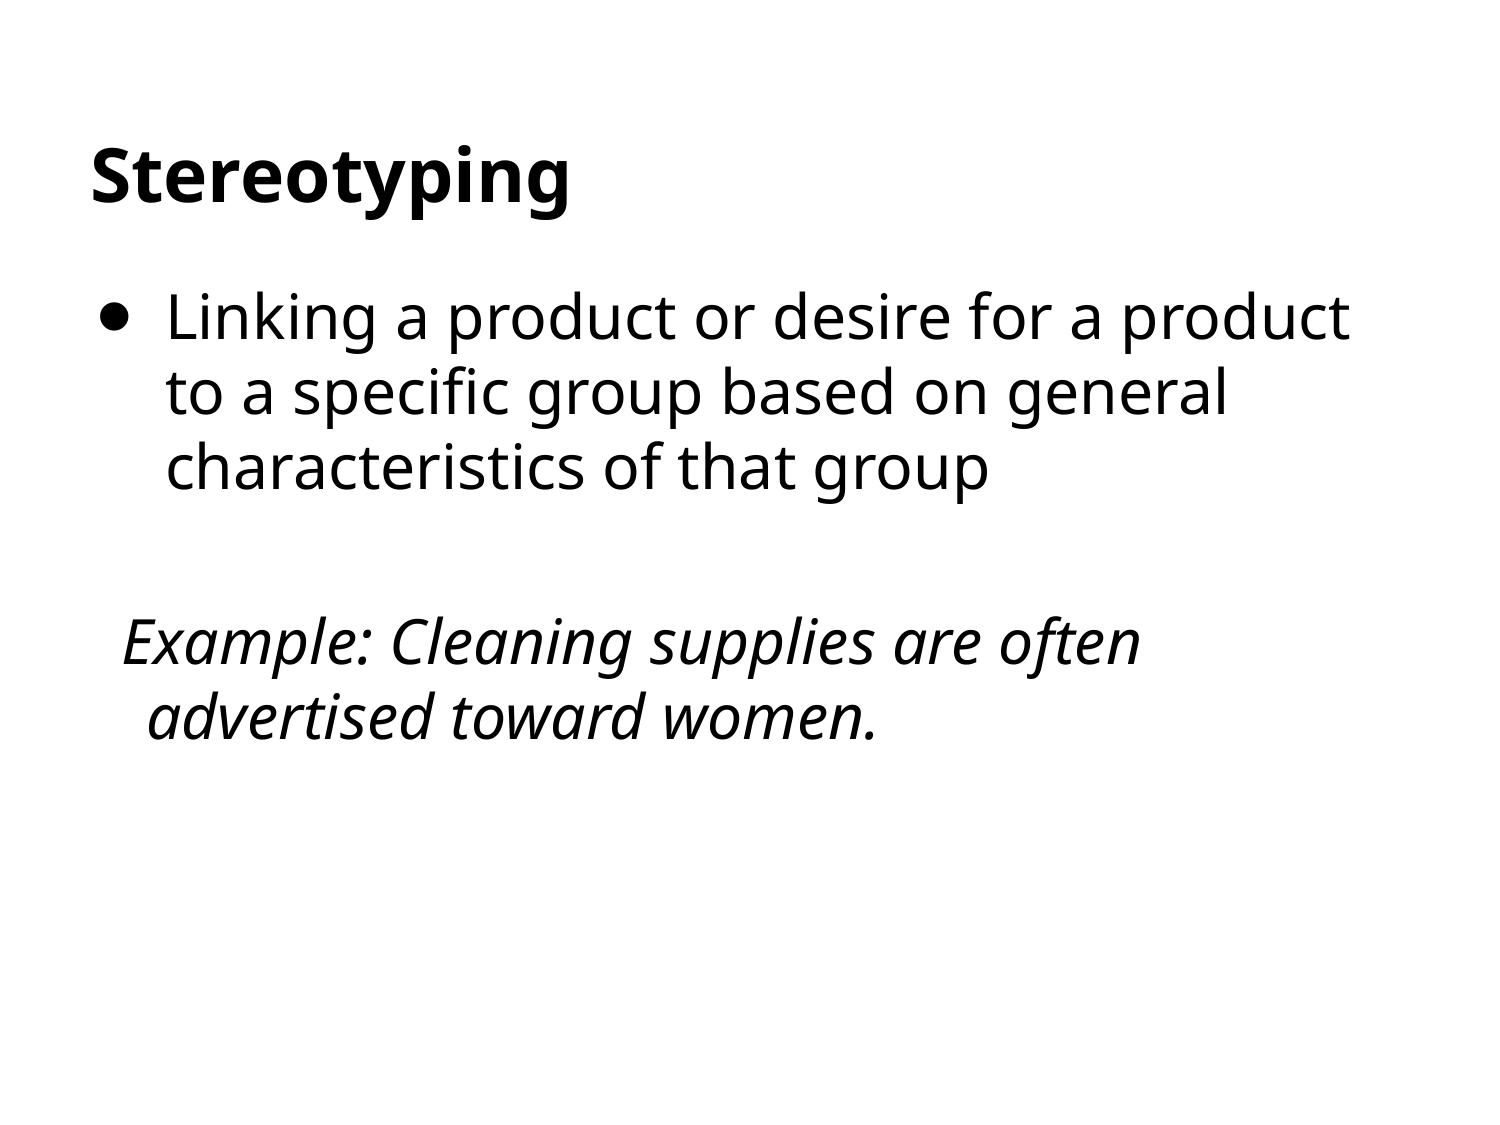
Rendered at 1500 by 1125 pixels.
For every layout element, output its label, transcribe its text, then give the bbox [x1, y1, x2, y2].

title Stereotyping [75, 45, 1425, 233]
list Linking a product or desire for a product to a specific group based on general characteristics of that group Example: Cleaning supplies are often advertised toward women. [75, 262, 1425, 1078]
